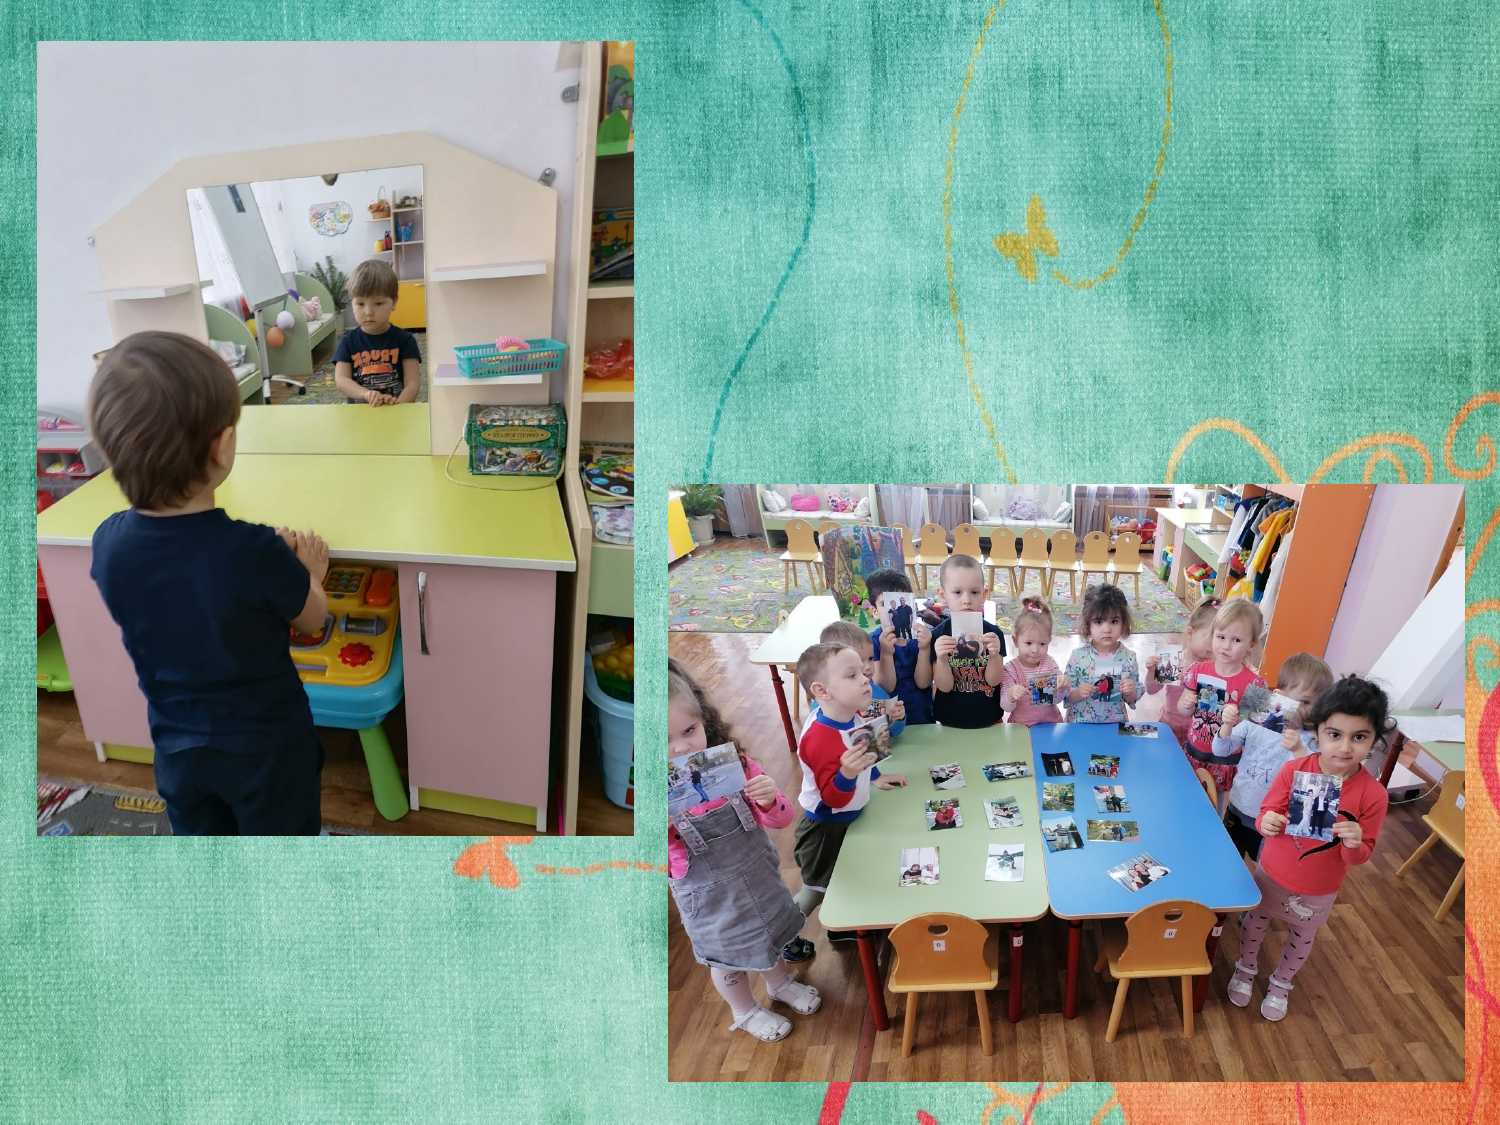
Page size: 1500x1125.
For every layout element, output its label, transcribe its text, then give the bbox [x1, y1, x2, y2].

slide_number 10 [1059, 1082, 1397, 1103]
picture [0, 0, 1500, 1125]
